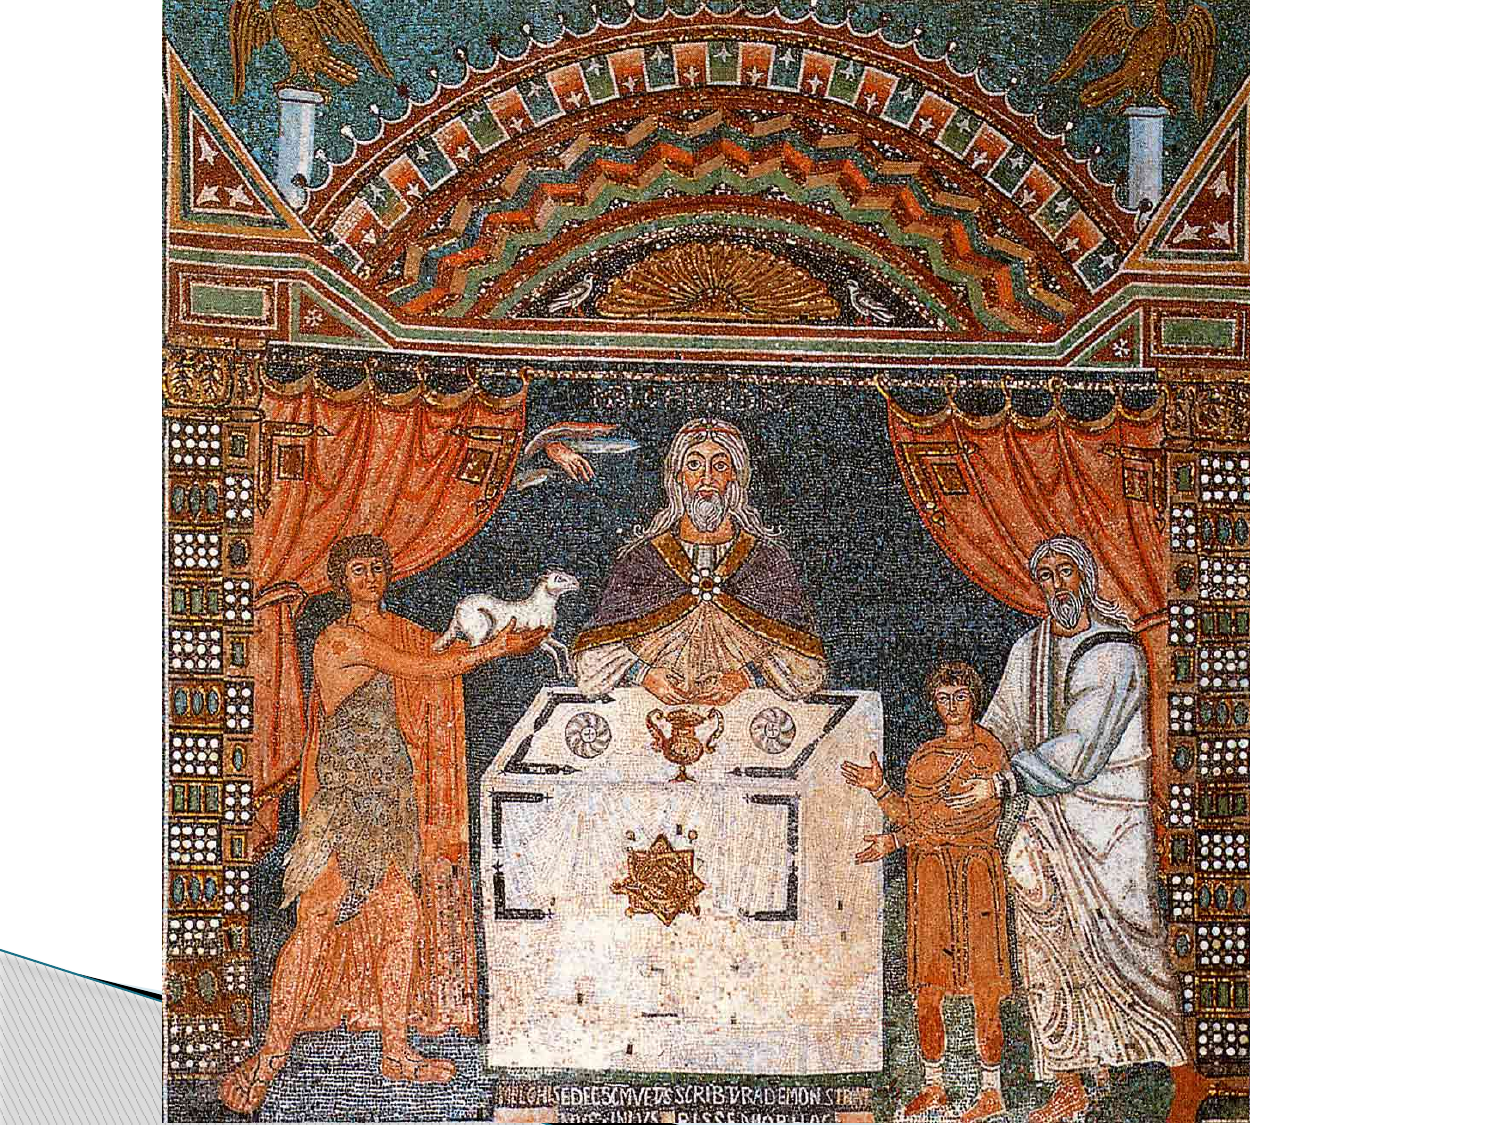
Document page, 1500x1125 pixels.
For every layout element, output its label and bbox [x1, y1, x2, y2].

picture [162, 0, 1251, 1123]
